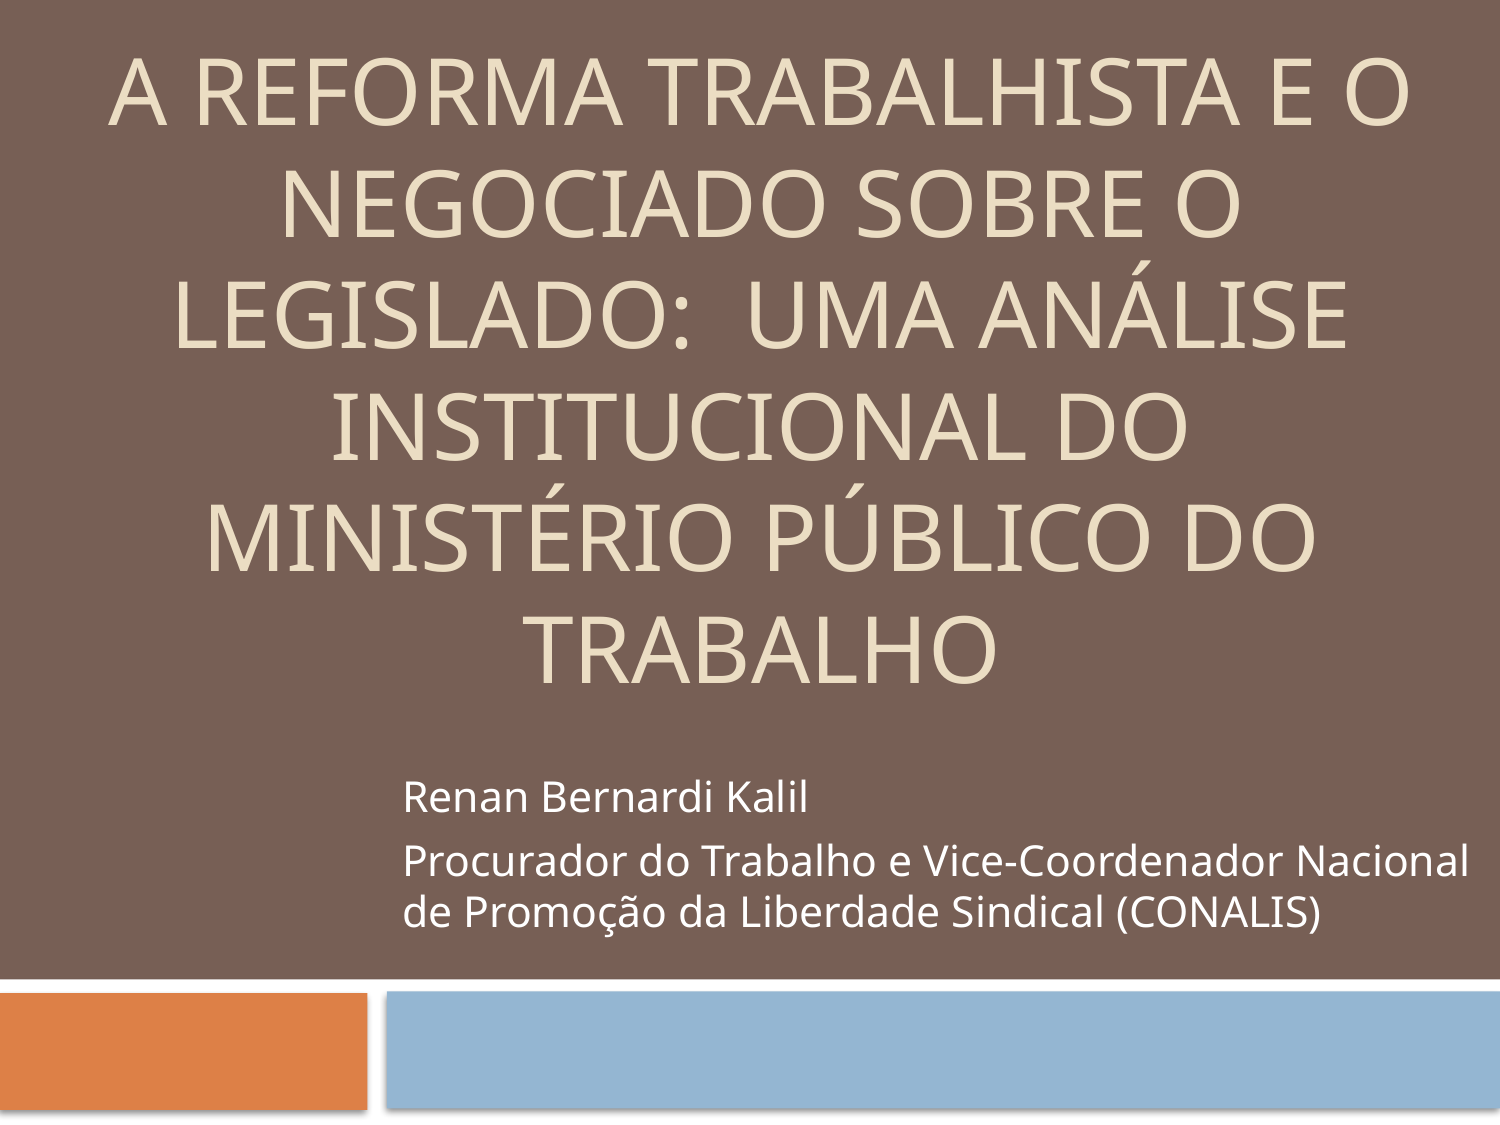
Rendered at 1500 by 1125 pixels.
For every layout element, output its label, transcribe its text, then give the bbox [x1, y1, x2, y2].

subtitle Renan Bernardi Kalil Procurador do Trabalho e Vice-Coordenador Nacional de Promoção da Liberdade Sindical (CONALIS) [387, 738, 1488, 968]
title A REFORMA TRABALHISTA E O NEGOCIADO SOBRE O LEGISLADO: uma análise institucional do ministério público do trabalho [73, 18, 1450, 710]
